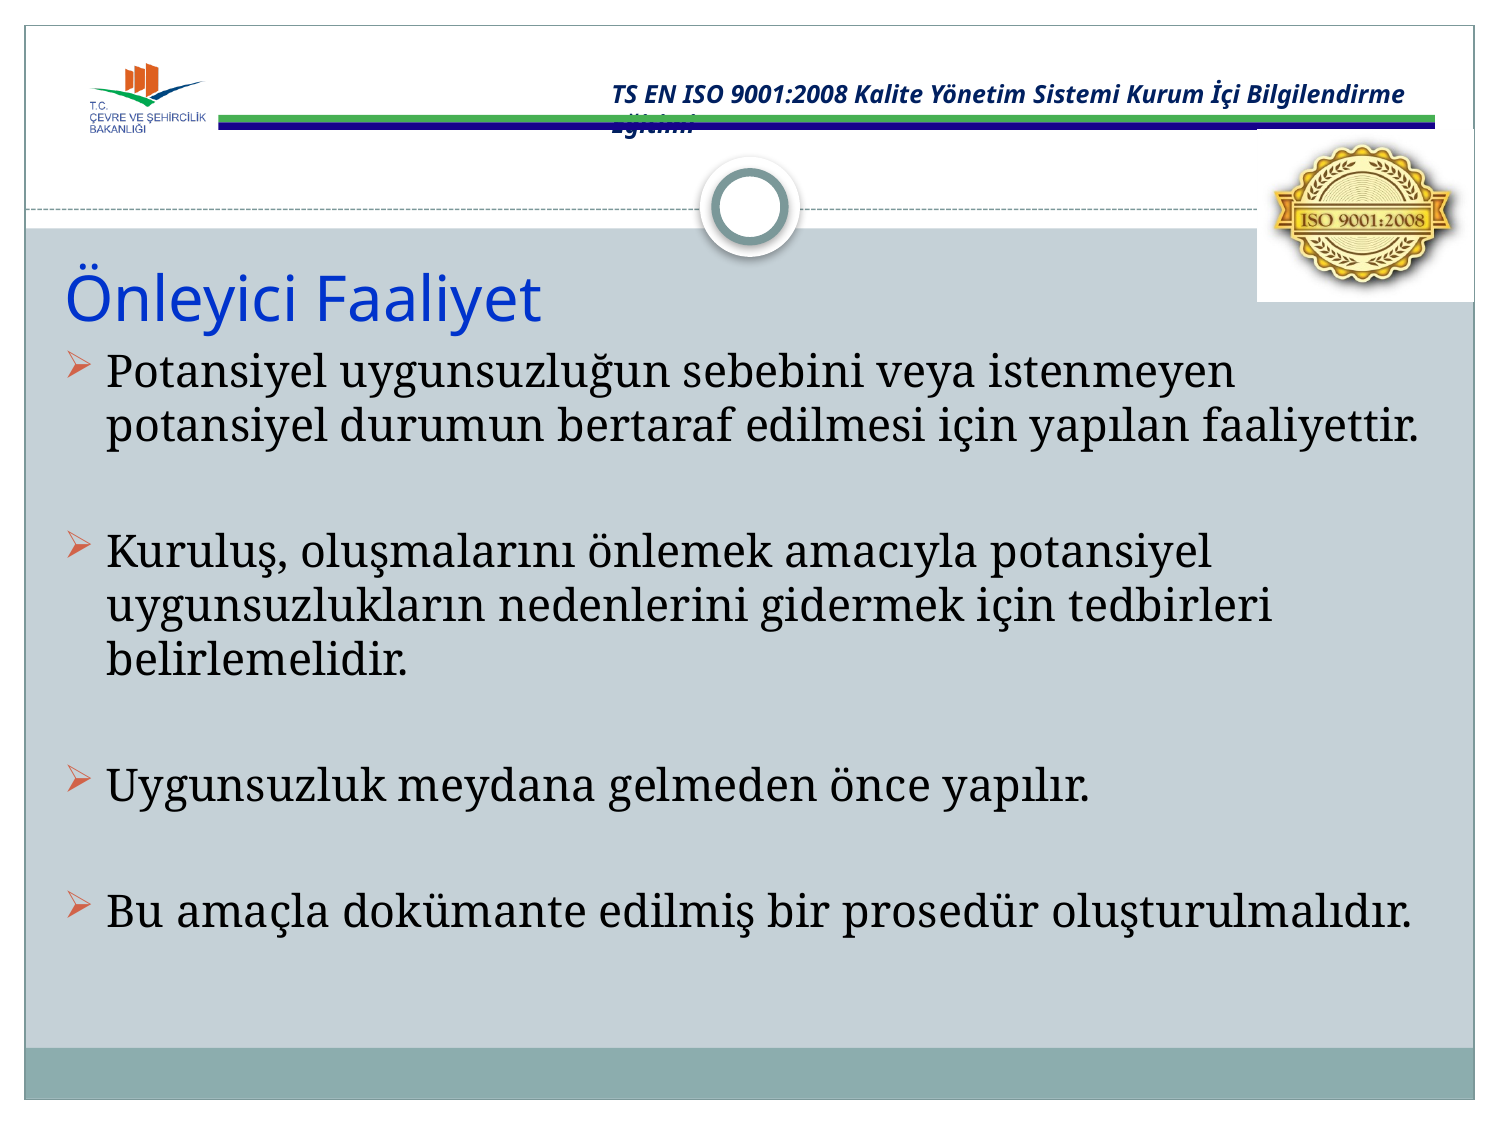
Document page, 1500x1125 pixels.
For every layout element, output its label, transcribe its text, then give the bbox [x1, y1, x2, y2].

list Önleyici Faaliyet Potansiyel uygunsuzluğun sebebini veya istenmeyen potansiyel durumun bertaraf edilmesi için yapılan faaliyettir. Kuruluş, oluşmalarını önlemek amacıyla potansiyel uygunsuzlukların nedenlerini gidermek için tedbirleri belirlemelidir. Uygunsuzluk meydana gelmeden önce yapılır. Bu amaçla dokümante edilmiş bir prosedür oluşturulmalıdır. [49, 250, 1445, 1001]
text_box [88, 61, 1448, 137]
picture [1257, 129, 1474, 302]
